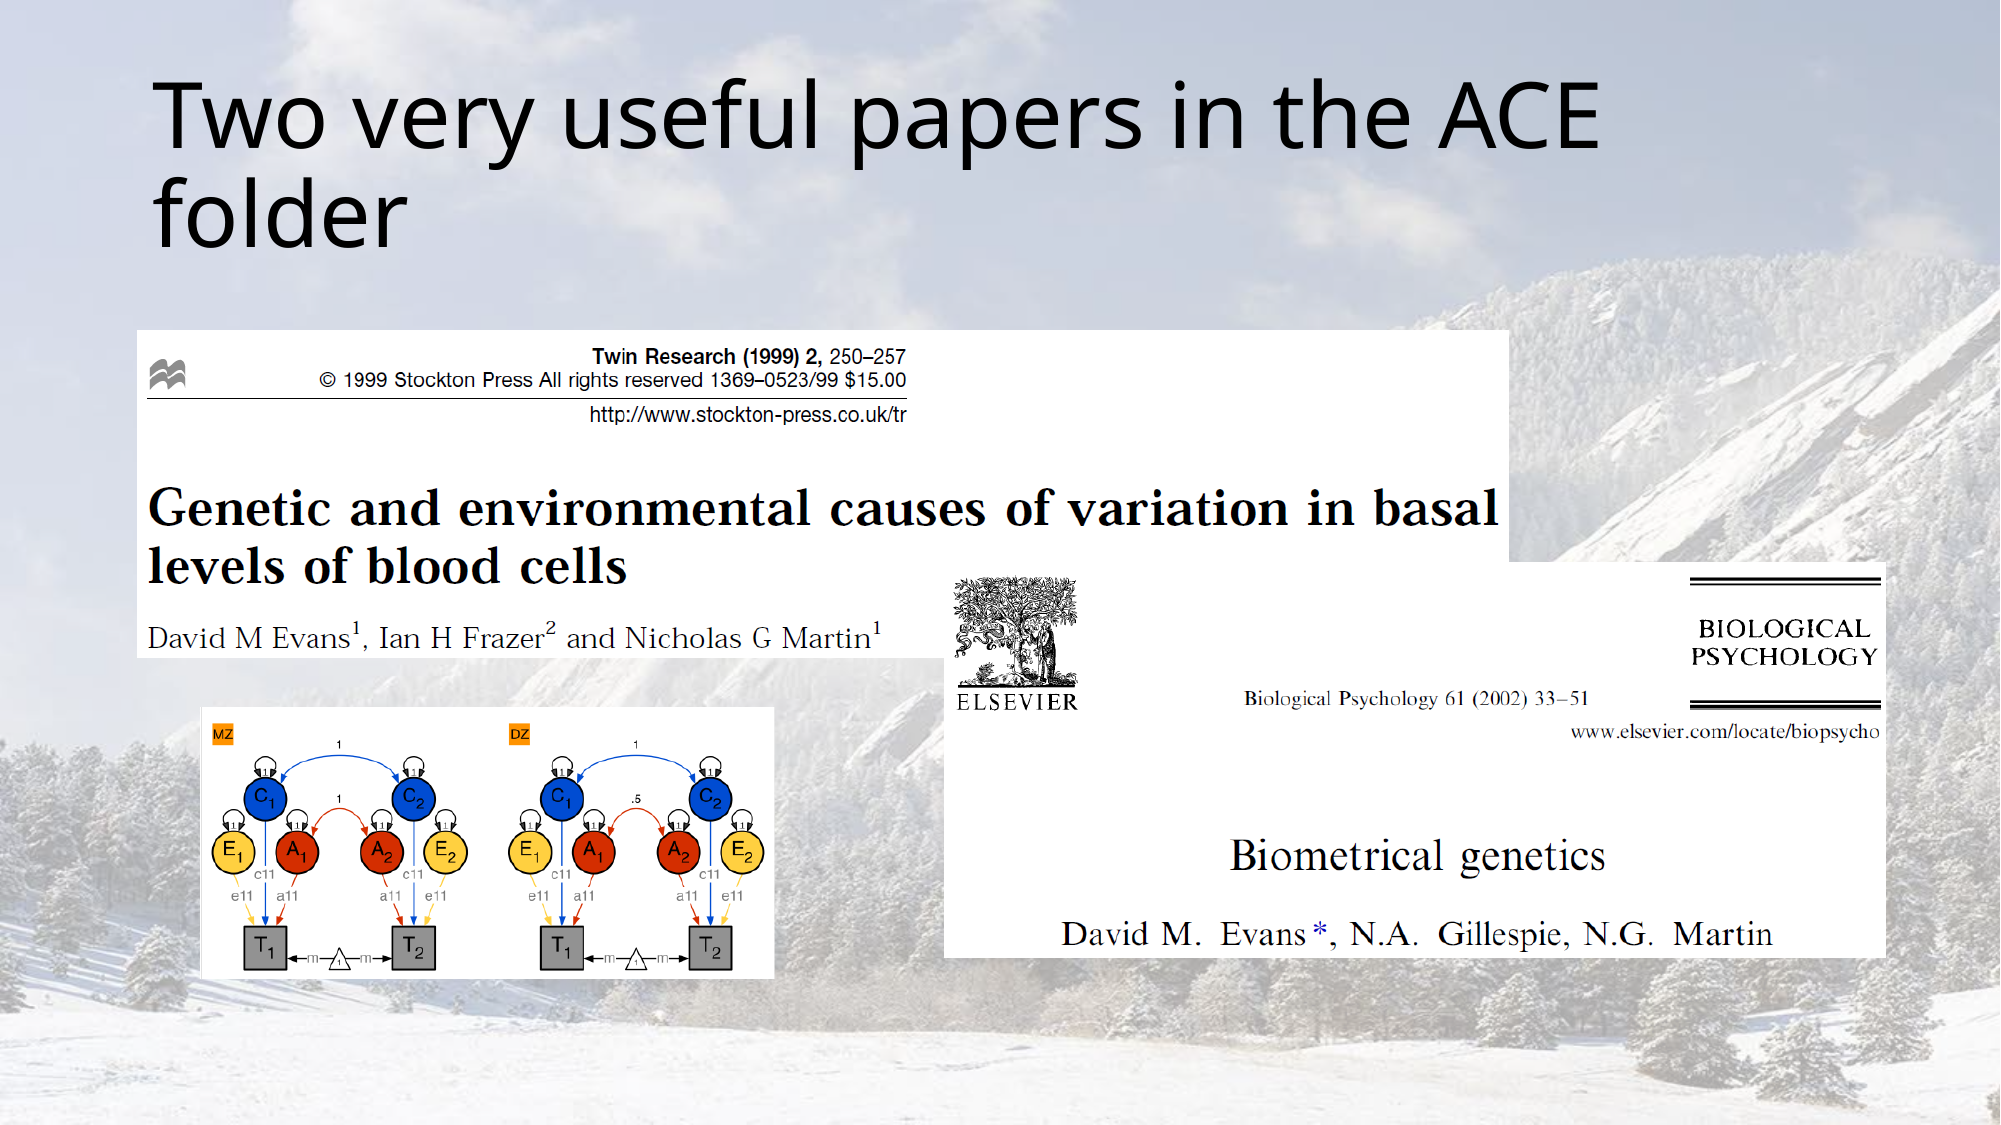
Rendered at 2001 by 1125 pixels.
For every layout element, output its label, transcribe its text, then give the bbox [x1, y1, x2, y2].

picture [200, 706, 775, 979]
title Two very useful papers in the ACE folder [137, 59, 1863, 278]
picture [137, 330, 1886, 958]
